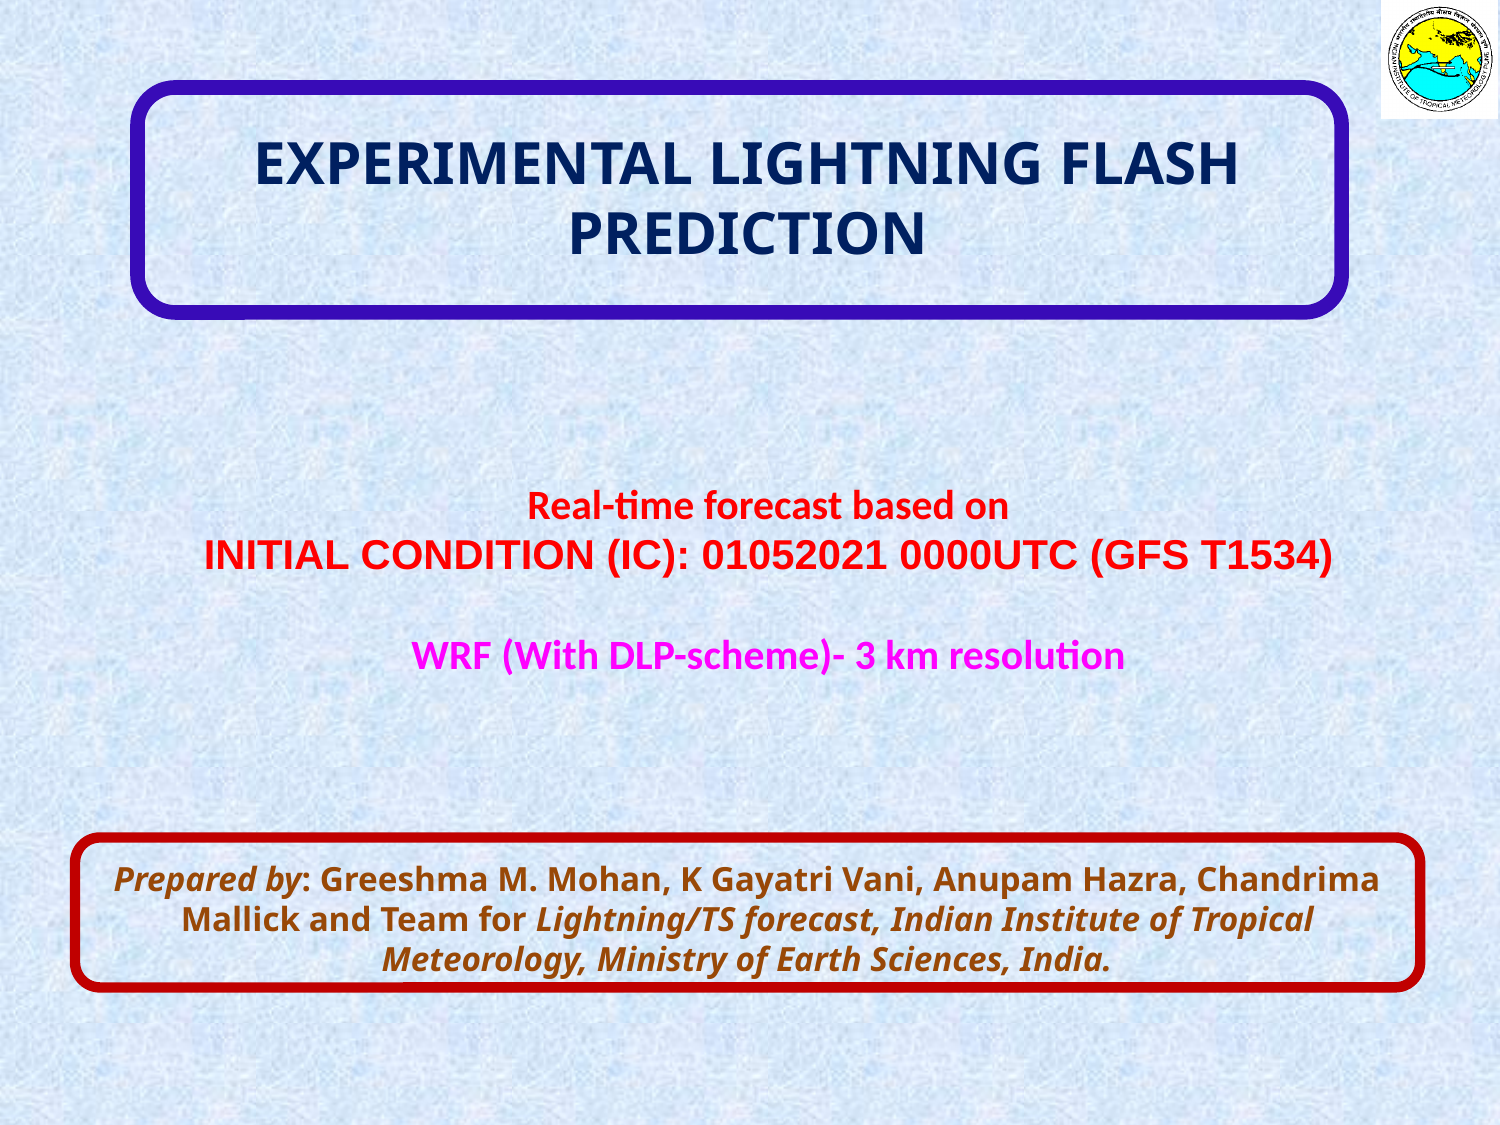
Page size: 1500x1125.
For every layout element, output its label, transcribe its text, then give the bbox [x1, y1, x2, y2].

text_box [137, 87, 1357, 313]
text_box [62, 837, 1433, 988]
text_box Real-time forecast based on INITIAL CONDITION (IC): 01052021 0000UTC (GFS T1534) WRF (With DLP-scheme)- 3 km resolution [87, 470, 1450, 686]
picture [0, 0, 1500, 1125]
